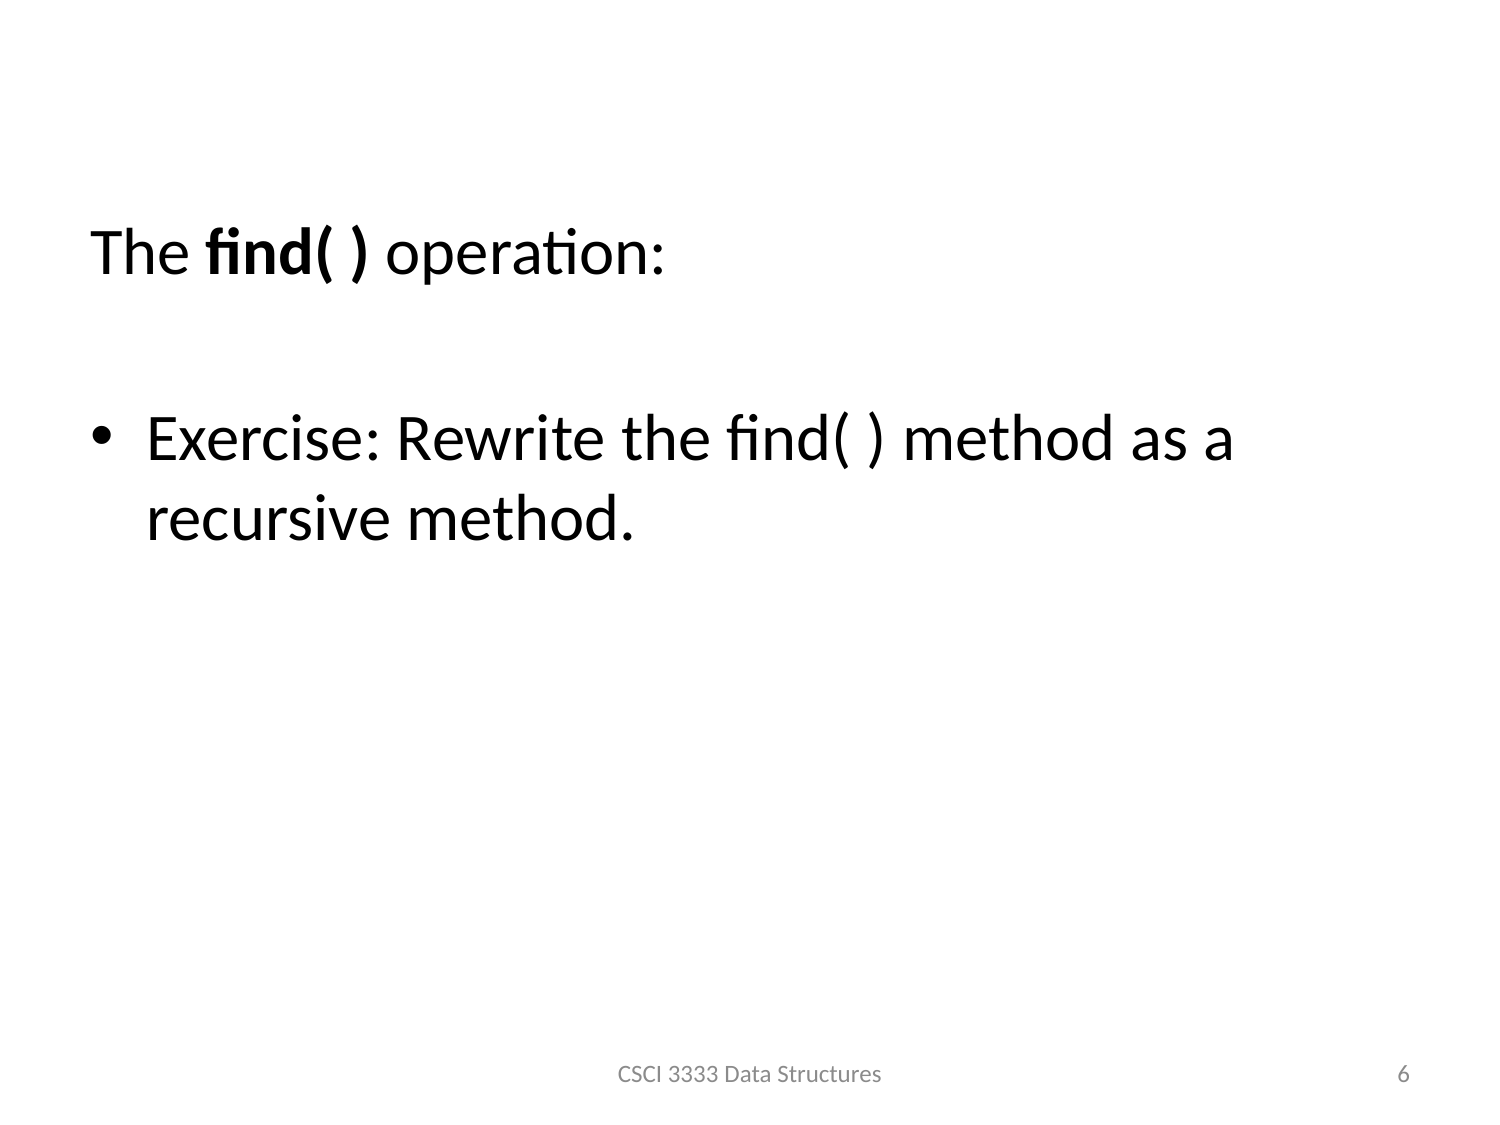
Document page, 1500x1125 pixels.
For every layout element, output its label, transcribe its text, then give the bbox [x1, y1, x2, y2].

footer CSCI 3333 Data Structures [512, 1042, 988, 1103]
slide_number 6 [1074, 1042, 1425, 1103]
list The find( ) operation: Exercise: Rewrite the find( ) method as a recursive method. [75, 200, 1425, 813]
